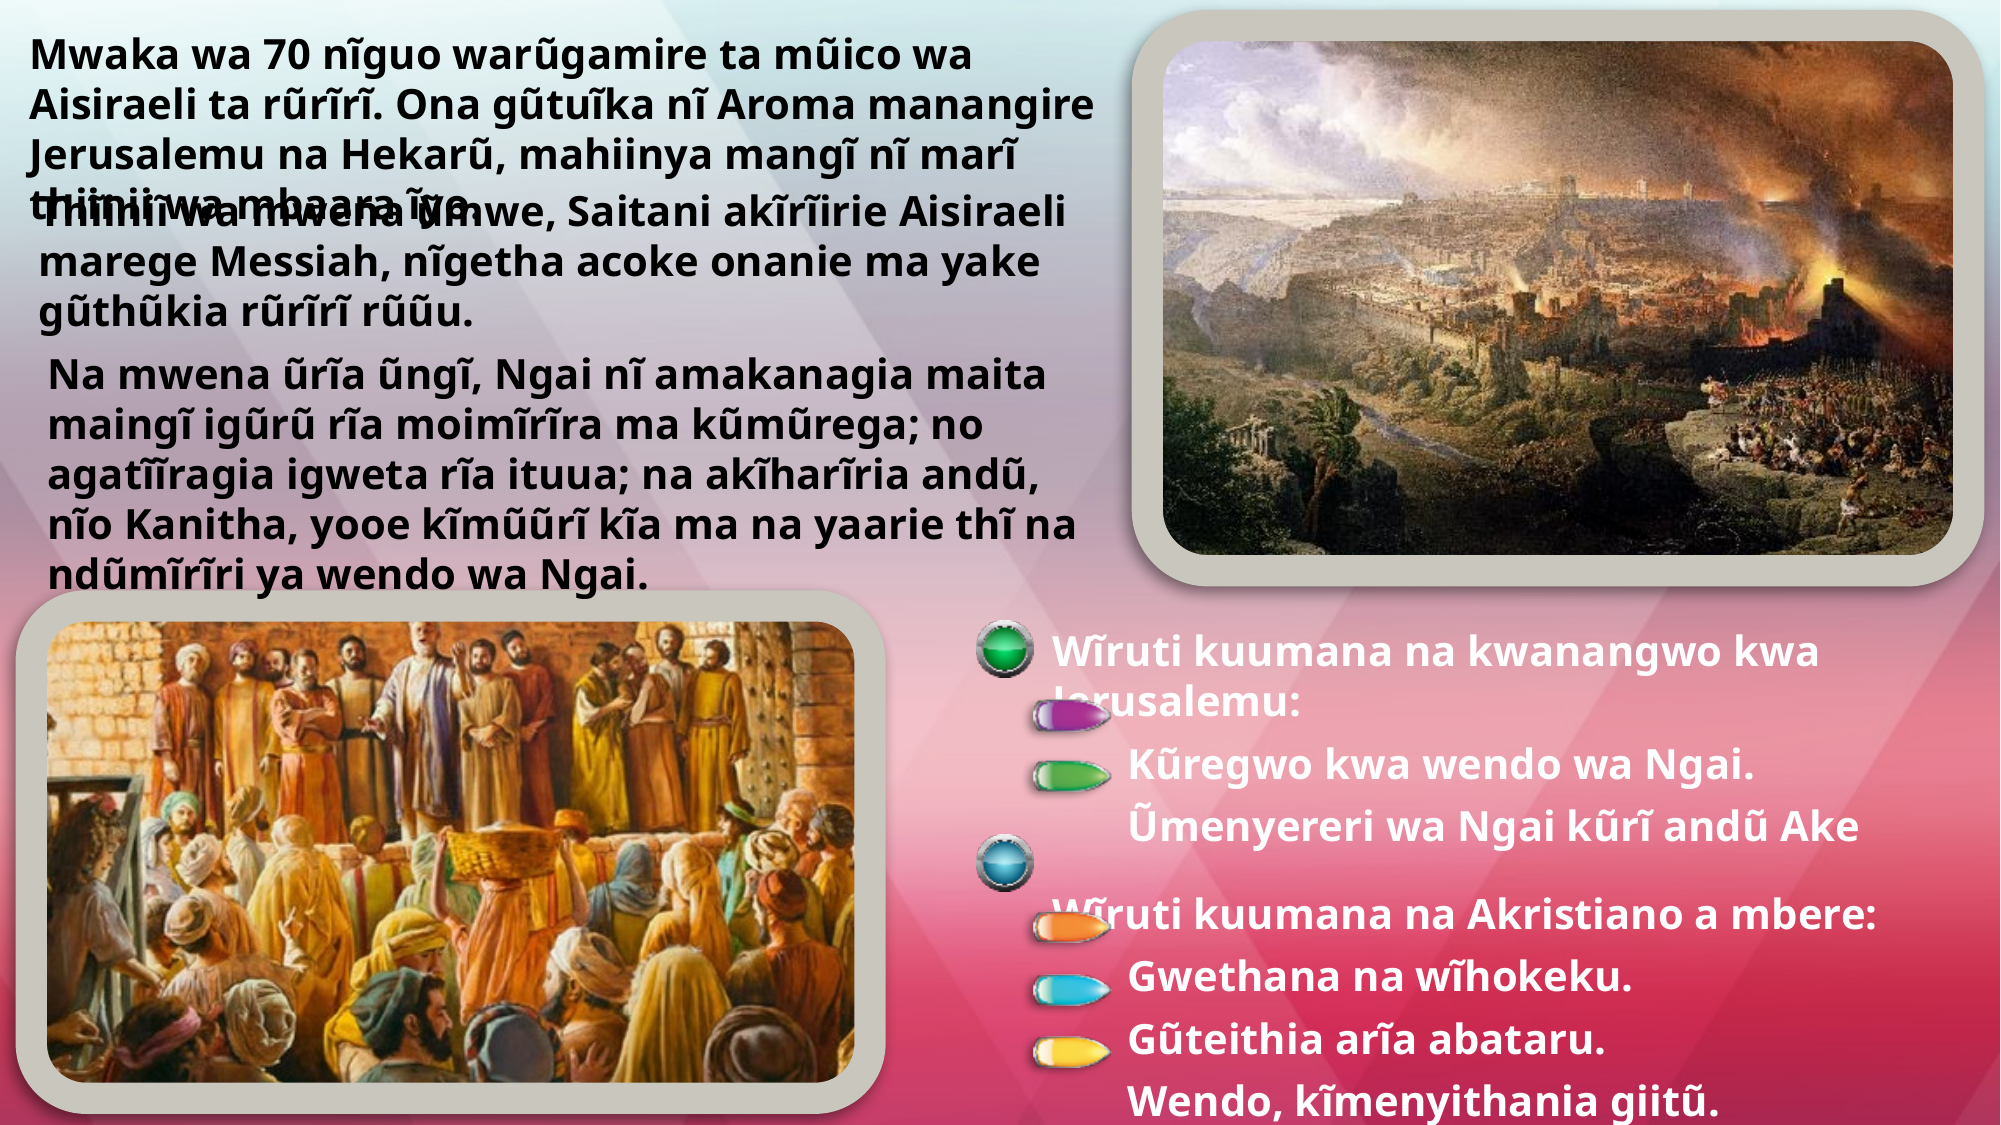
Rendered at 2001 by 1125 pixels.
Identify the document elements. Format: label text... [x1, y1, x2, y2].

picture [1034, 675, 1111, 816]
text_box Mwaka wa 70 nĩguo warũgamire ta mũico wa Aisiraeli ta rũrĩrĩ. Ona gũtuĩka nĩ Aroma manangire Jerusalemu na Hekarũ, mahiinya mangĩ nĩ marĩ thiinii wa mbaara ĩyo. [14, 20, 1112, 235]
picture [1034, 887, 1111, 1092]
text_box Na mwena ũrĩa ũngĩ, Ngai nĩ amakanagia maita maingĩ igũrũ rĩa moimĩrĩra ma kũmũrega; no agatĩĩragia igweta rĩa ituua; na akĩharĩria andũ, nĩo Kanitha, yooe kĩmũũrĩ kĩa ma na yaarie thĩ na ndũmĩrĩri ya wendo wa Ngai. [32, 340, 1130, 606]
picture [0, 0, 2001, 1125]
text_box Thĩiniĩ wa mwena ũmwe, Saitani akĩrĩirie Aisiraeli marege Messiah, nĩgetha acoke onanie ma yake gũthũkia rũrĩrĩ rũũu. [23, 177, 1121, 343]
text_box Wĩruti kuumana na kwanangwo kwa Jerusalemu: Kũregwo kwa wendo wa Ngai. Ũmenyereri wa Ngai kũrĩ andũ Ake Wĩruti kuumana na Akristiano a mbere: Gwethana na wĩhokeku. Gũteithia arĩa abataru. Wendo, kĩmenyithania giitũ. [1037, 617, 2000, 1125]
